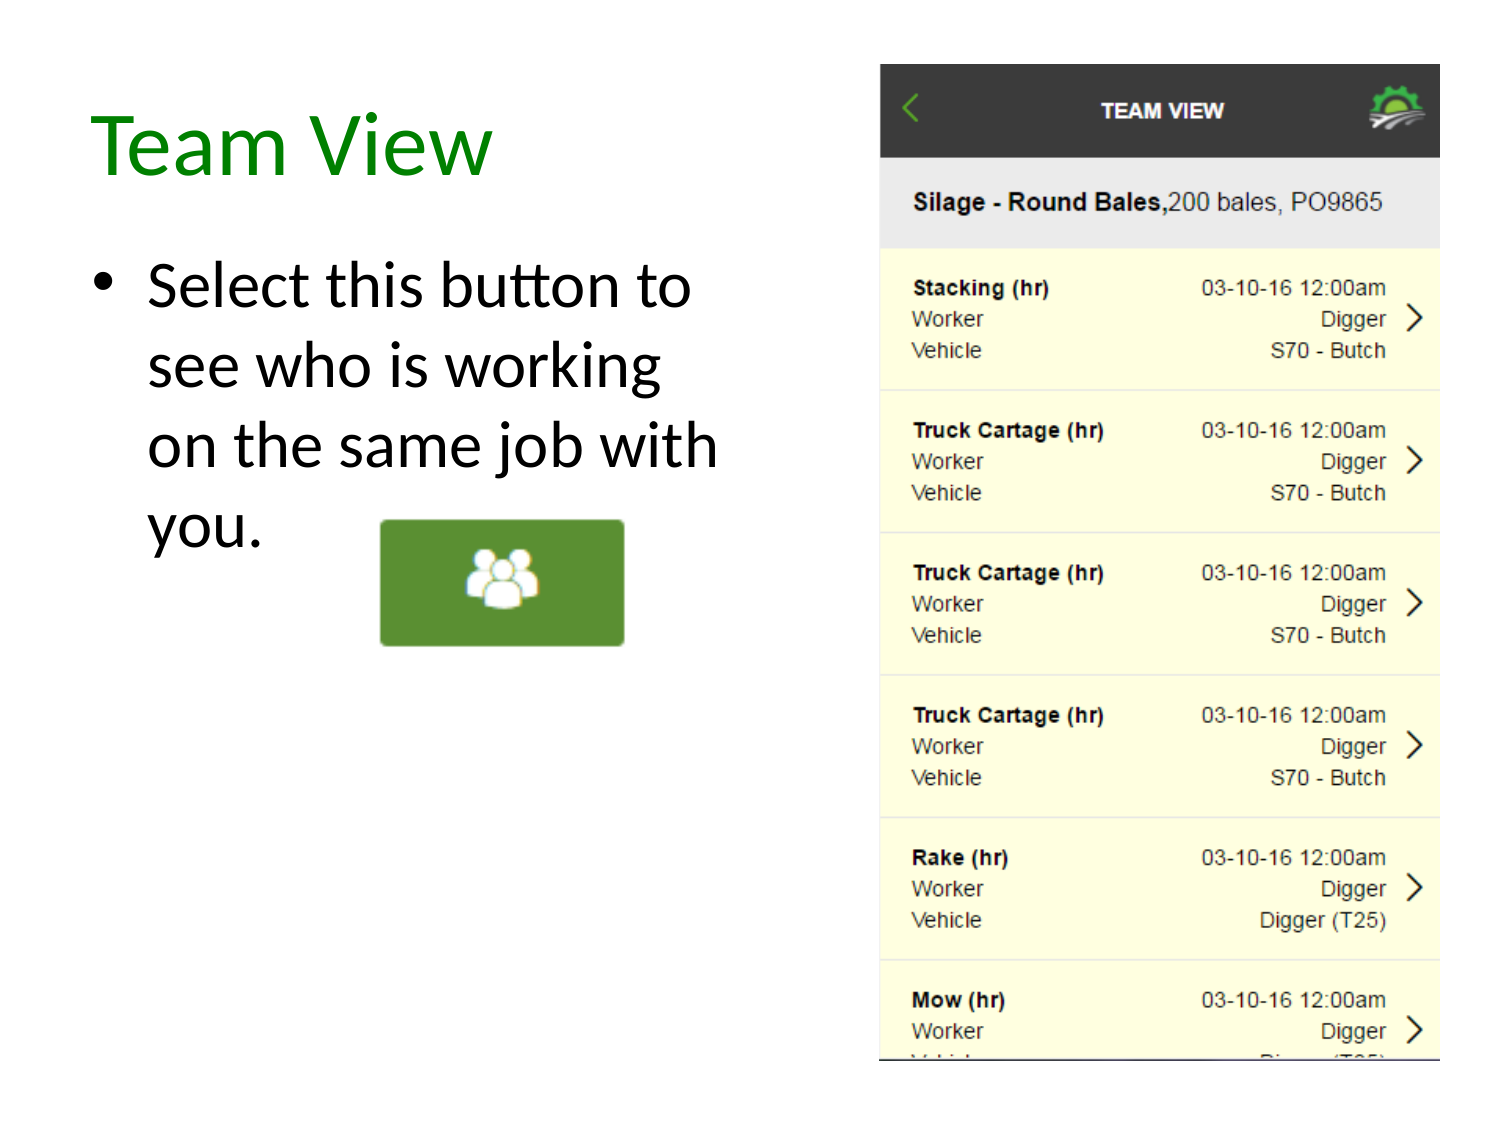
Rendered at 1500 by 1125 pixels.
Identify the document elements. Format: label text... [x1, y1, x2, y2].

picture [879, 64, 1440, 1061]
title Team View [75, 45, 1425, 233]
picture [371, 503, 640, 658]
list Select this button to see who is working on the same job with you. [76, 233, 752, 806]
